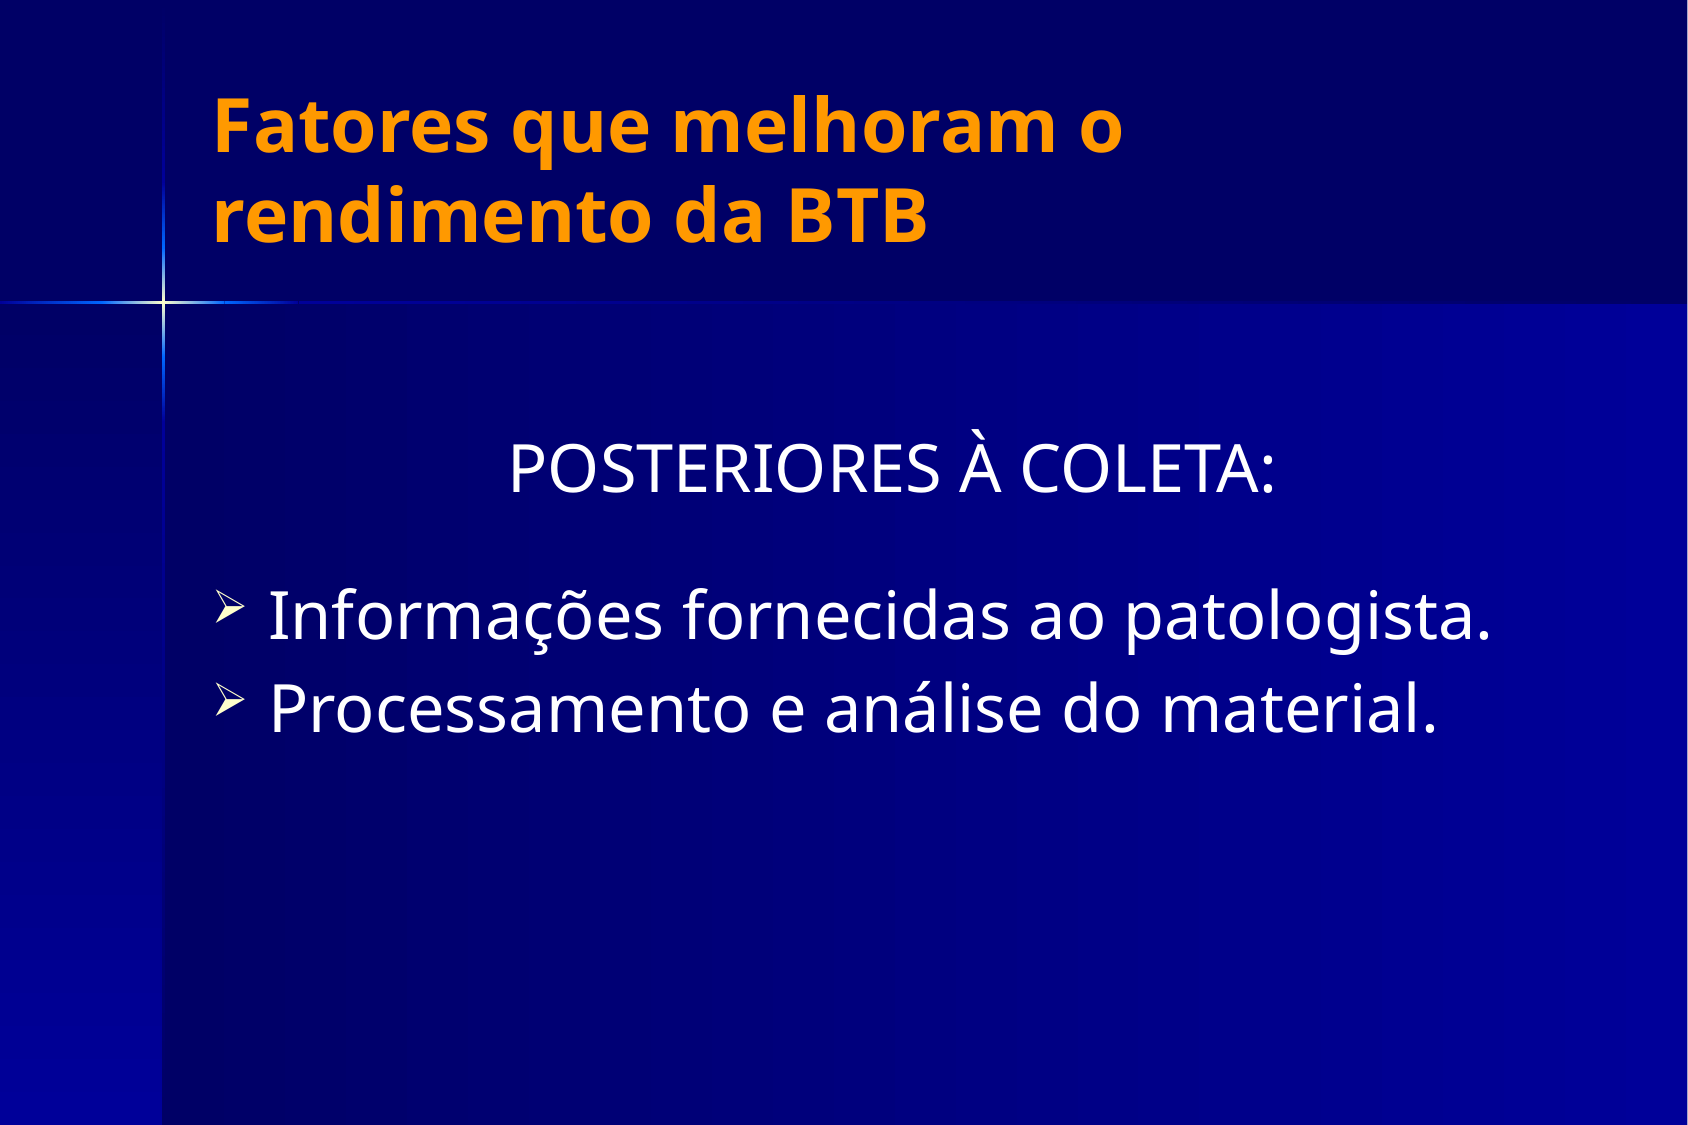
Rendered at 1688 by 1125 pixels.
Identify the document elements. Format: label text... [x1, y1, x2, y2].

list POSTERIORES À COLETA: Informações fornecidas ao patologista. Processamento e análise do material. [196, 324, 1589, 1000]
title Fatores que melhoram o rendimento da BTB [196, 50, 1589, 285]
